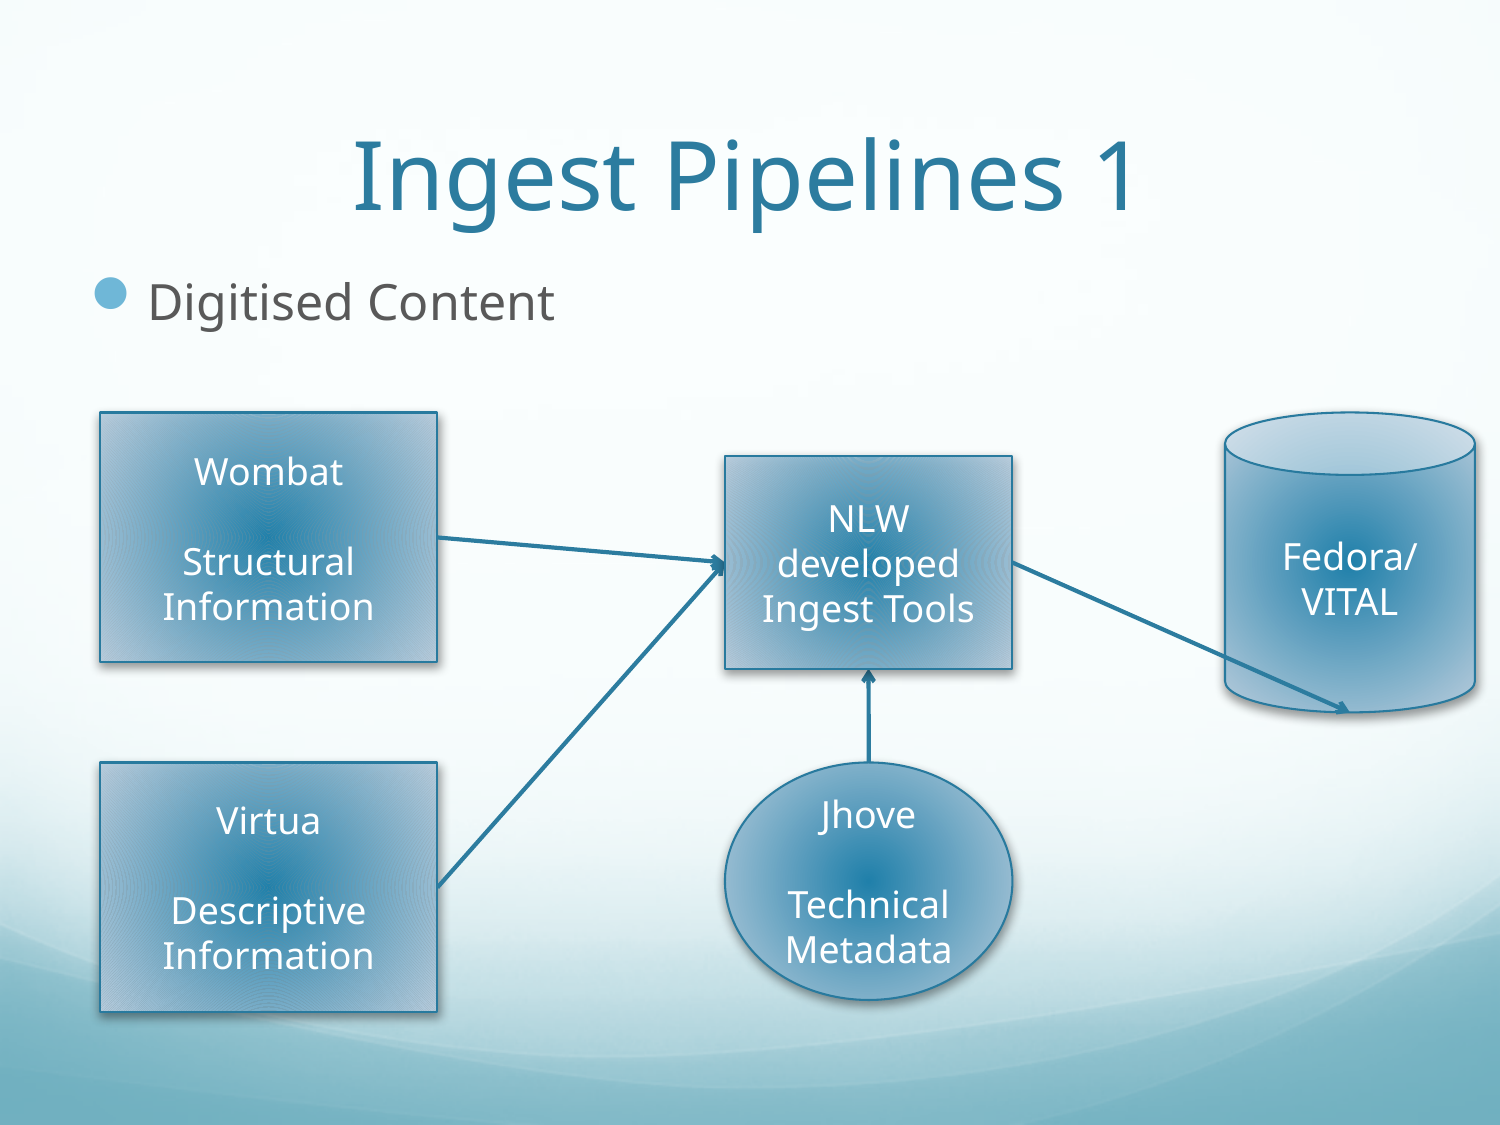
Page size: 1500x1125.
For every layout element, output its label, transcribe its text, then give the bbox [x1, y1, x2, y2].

text_box Jhove Technical Metadata [725, 761, 1014, 1002]
text_box Fedora/VITAL [1223, 411, 1476, 714]
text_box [436, 536, 726, 560]
text_box Virtua Descriptive Information [99, 761, 438, 1013]
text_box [436, 561, 726, 888]
text_box NLW developed Ingest Tools [724, 455, 1013, 670]
text_box Wombat Structural Information [99, 411, 438, 663]
title Ingest Pipelines 1 [90, 17, 1410, 237]
list Digitised Content [75, 262, 650, 388]
